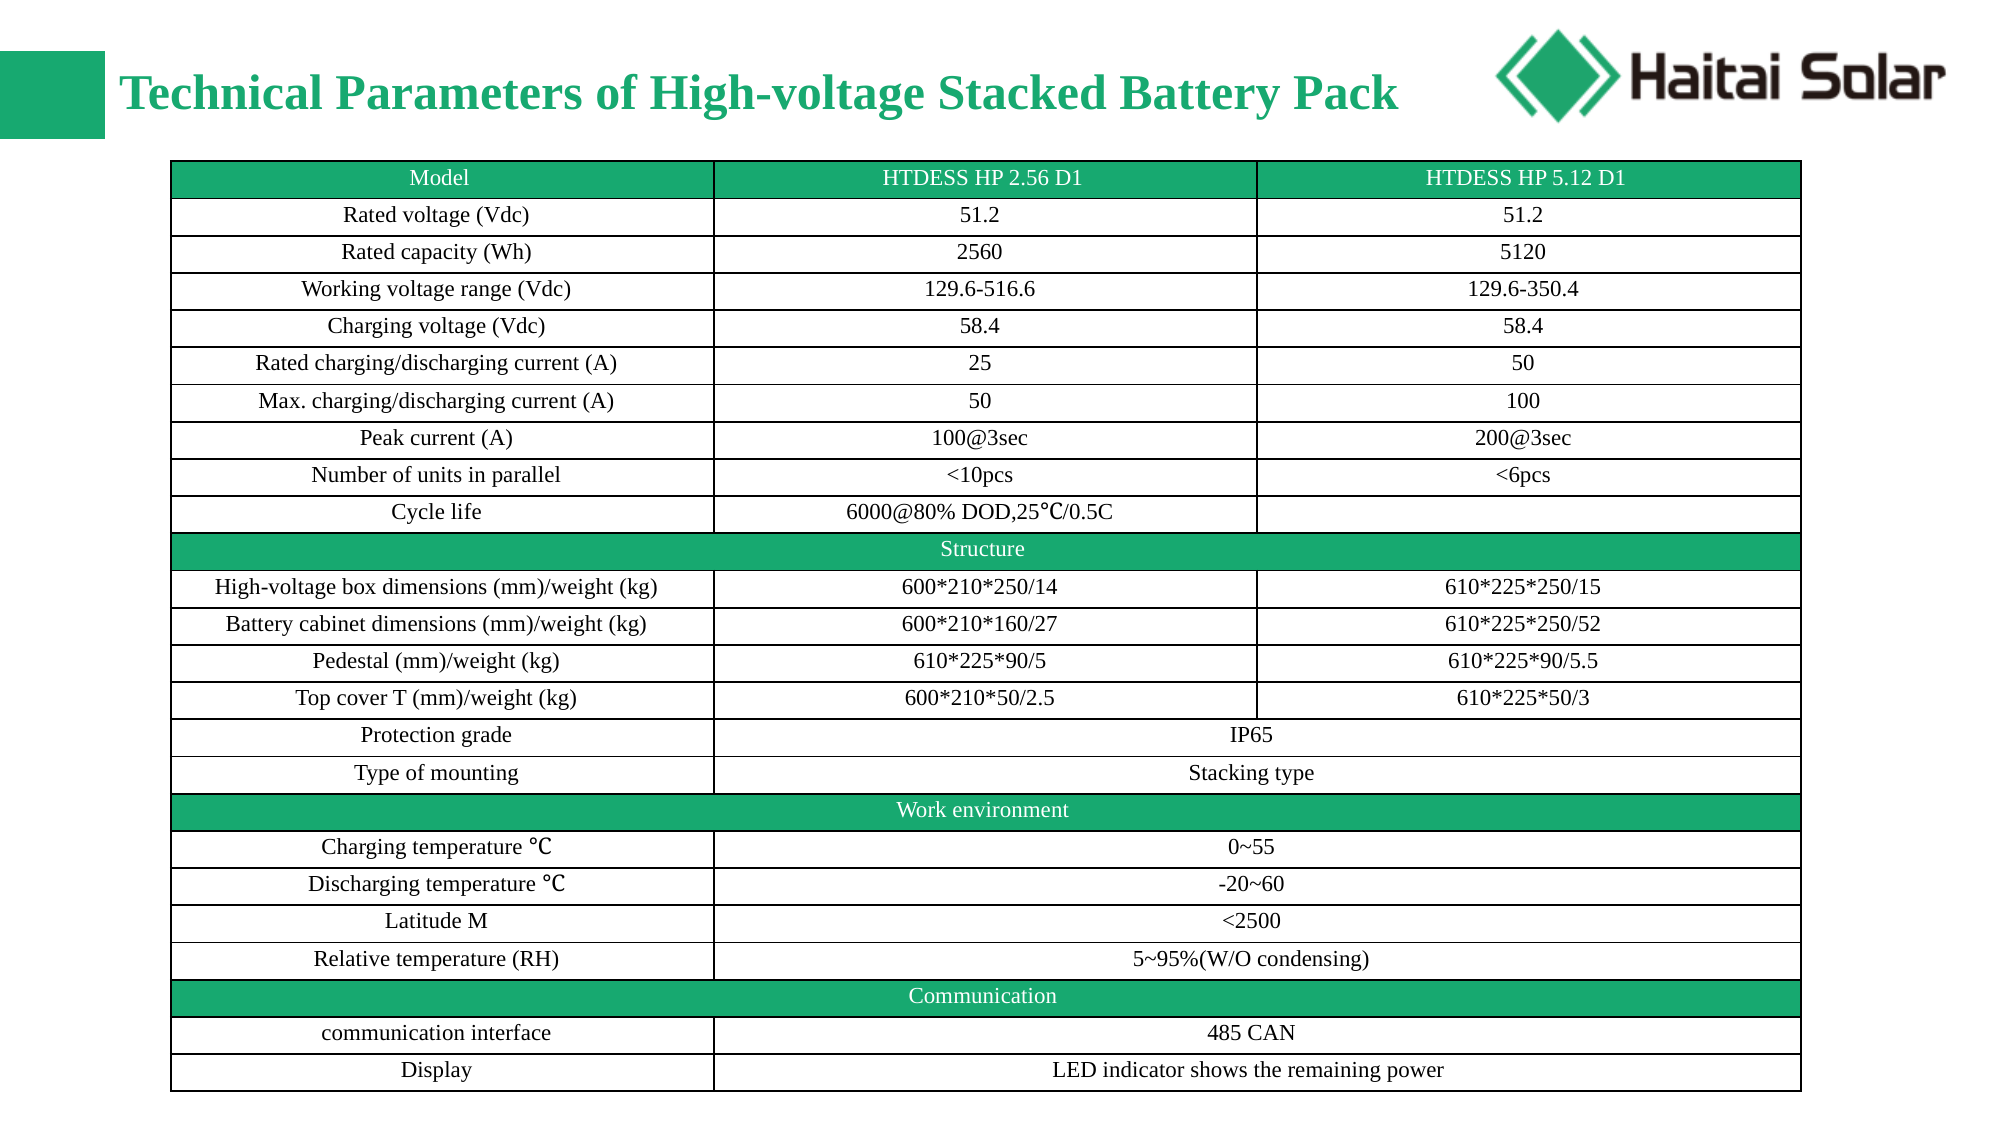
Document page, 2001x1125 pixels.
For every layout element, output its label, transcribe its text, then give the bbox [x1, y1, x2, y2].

table_cell 2560 [715, 237, 1256, 272]
table_cell <10pcs [715, 460, 1256, 495]
table_cell Cycle life [172, 497, 713, 532]
table_cell 610*225*90/5 [715, 646, 1256, 681]
table_cell 600*210*160/27 [715, 609, 1256, 644]
table_cell Protection grade [172, 720, 713, 756]
table_cell Discharging temperature ℃ [172, 869, 713, 904]
table_cell 129.6-350.4 [1258, 274, 1800, 309]
table_cell communication interface [172, 1018, 713, 1053]
table_cell 100@3sec [715, 423, 1256, 458]
table_cell 129.6-516.6 [715, 274, 1256, 309]
table_cell Top cover T (mm)/weight (kg) [172, 683, 713, 718]
table_cell Max. charging/discharging current (A) [172, 385, 713, 421]
table_cell LED indicator shows the remaining power [715, 1055, 1800, 1090]
table_cell 610*225*90/5.5 [1258, 646, 1800, 681]
table_cell 25 [715, 348, 1256, 384]
table_cell Number of units in parallel [172, 460, 713, 495]
table_cell 5120 [1258, 237, 1800, 272]
table_cell 5~95%(W/O condensing) [715, 943, 1800, 979]
table_cell 51.2 [715, 199, 1256, 235]
table_cell Peak current (A) [172, 423, 713, 458]
table_cell 610*225*250/15 [1258, 571, 1800, 607]
table_cell High-voltage box dimensions (mm)/weight (kg) [172, 571, 713, 607]
table_cell Type of mounting [172, 757, 713, 793]
table_cell -20~60 [715, 869, 1800, 904]
table_cell Charging voltage (Vdc) [172, 311, 713, 346]
table_cell [1258, 497, 1800, 532]
table_cell 51.2 [1258, 199, 1800, 235]
table_cell Stacking type [715, 757, 1800, 793]
table_cell 58.4 [1258, 311, 1800, 346]
table_header HTDESS HP 5.12 D1 [1258, 162, 1800, 198]
table_header HTDESS HP 2.56 D1 [715, 162, 1256, 198]
table_cell <6pcs [1258, 460, 1800, 495]
table_cell IP65 [715, 720, 1800, 756]
table_cell 610*225*50/3 [1258, 683, 1800, 718]
table_cell Work environment [172, 795, 1800, 830]
table_cell Rated voltage (Vdc) [172, 199, 713, 235]
table_cell Pedestal (mm)/weight (kg) [172, 646, 713, 681]
table_cell Battery cabinet dimensions (mm)/weight (kg) [172, 609, 713, 644]
table_cell 600*210*50/2.5 [715, 683, 1256, 718]
table_cell 6000@80% DOD,25℃/0.5C [715, 497, 1256, 532]
table_cell Working voltage range (Vdc) [172, 274, 713, 309]
table_header Model [172, 162, 713, 198]
table_cell Communication [172, 981, 1800, 1016]
table_cell Display [172, 1055, 713, 1090]
table_cell Latitude M [172, 906, 713, 942]
table_cell Rated charging/discharging current (A) [172, 348, 713, 384]
table_cell 200@3sec [1258, 423, 1800, 458]
table_cell 58.4 [715, 311, 1256, 346]
table_cell 100 [1258, 385, 1800, 421]
table_cell 610*225*250/52 [1258, 609, 1800, 644]
table_cell Structure [172, 534, 1800, 570]
table_cell <2500 [715, 906, 1800, 942]
text_box Technical Parameters of High-voltage Stacked Battery Pack [105, 52, 1486, 127]
table_cell Relative temperature (RH) [172, 943, 713, 979]
text_box [0, 51, 105, 139]
table_cell 50 [715, 385, 1256, 421]
table_cell 600*210*250/14 [715, 571, 1256, 607]
picture [1486, 15, 1960, 138]
table_cell 0~55 [715, 832, 1800, 867]
table_cell Charging temperature ℃ [172, 832, 713, 867]
table_cell 50 [1258, 348, 1800, 384]
table_cell 485 CAN [715, 1018, 1800, 1053]
table_cell Rated capacity (Wh) [172, 237, 713, 272]
